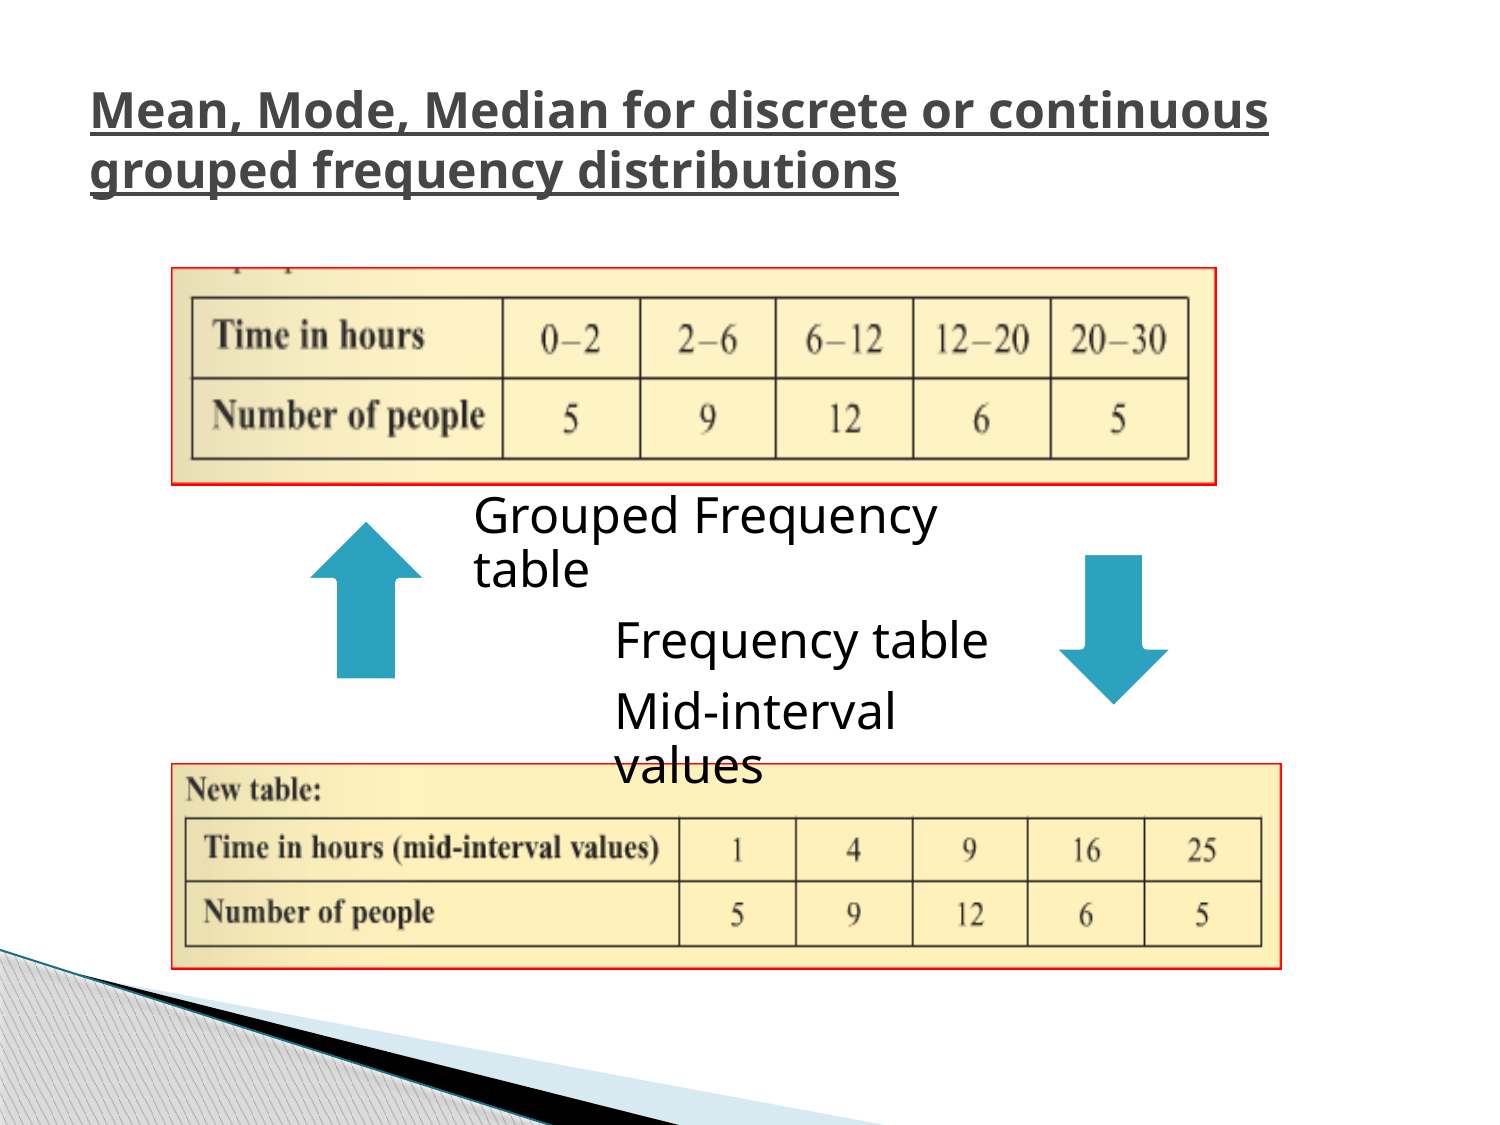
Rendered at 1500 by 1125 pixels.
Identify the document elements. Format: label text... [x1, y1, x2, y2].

picture [170, 763, 1282, 971]
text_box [253, 266, 1255, 934]
title Mean, Mode, Median for discrete or continuous grouped frequency distributions [75, 45, 1425, 233]
picture [170, 266, 253, 486]
